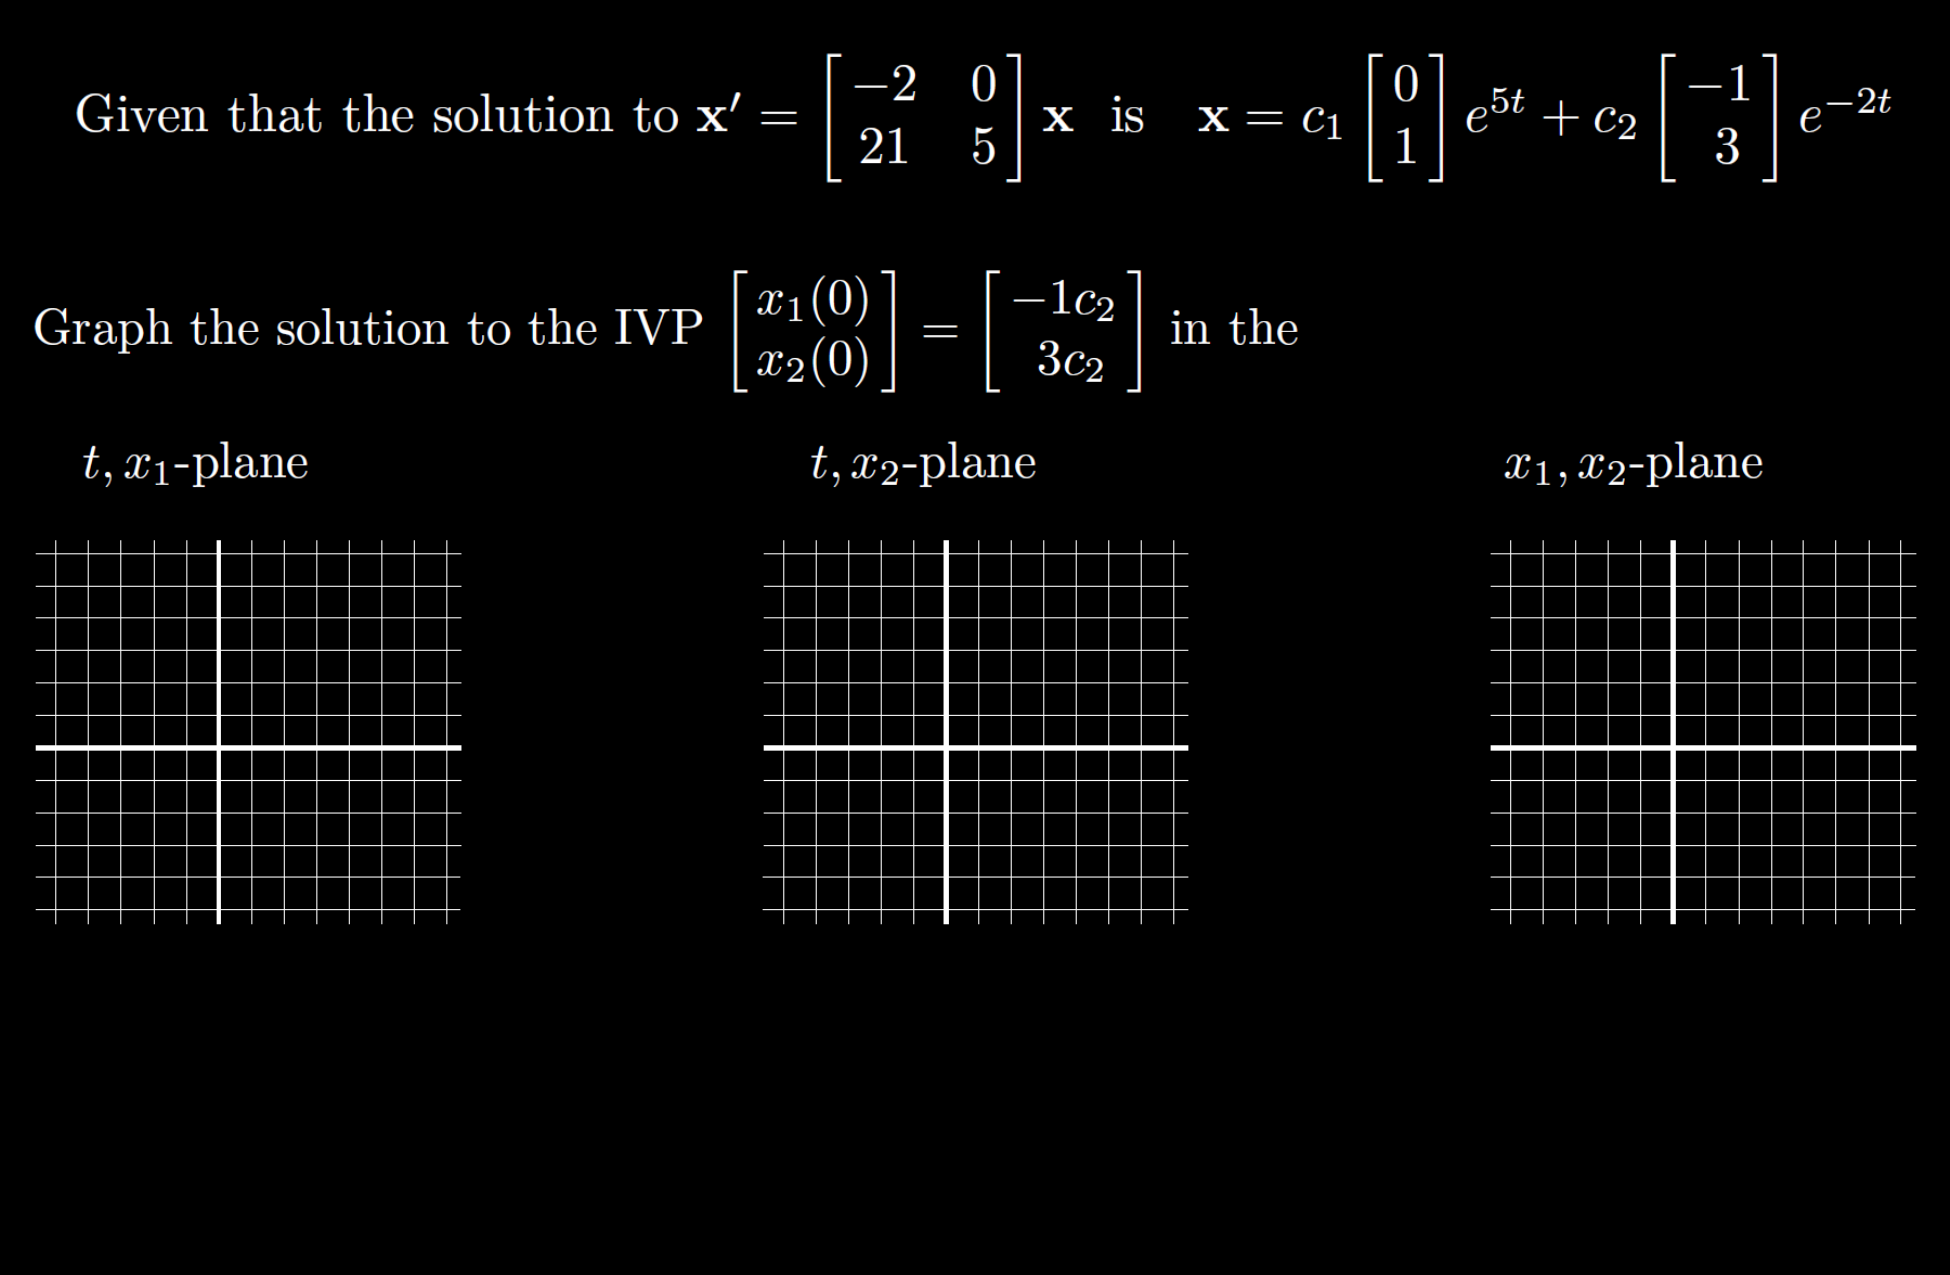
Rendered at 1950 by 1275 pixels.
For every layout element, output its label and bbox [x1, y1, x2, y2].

picture [0, 17, 1950, 959]
